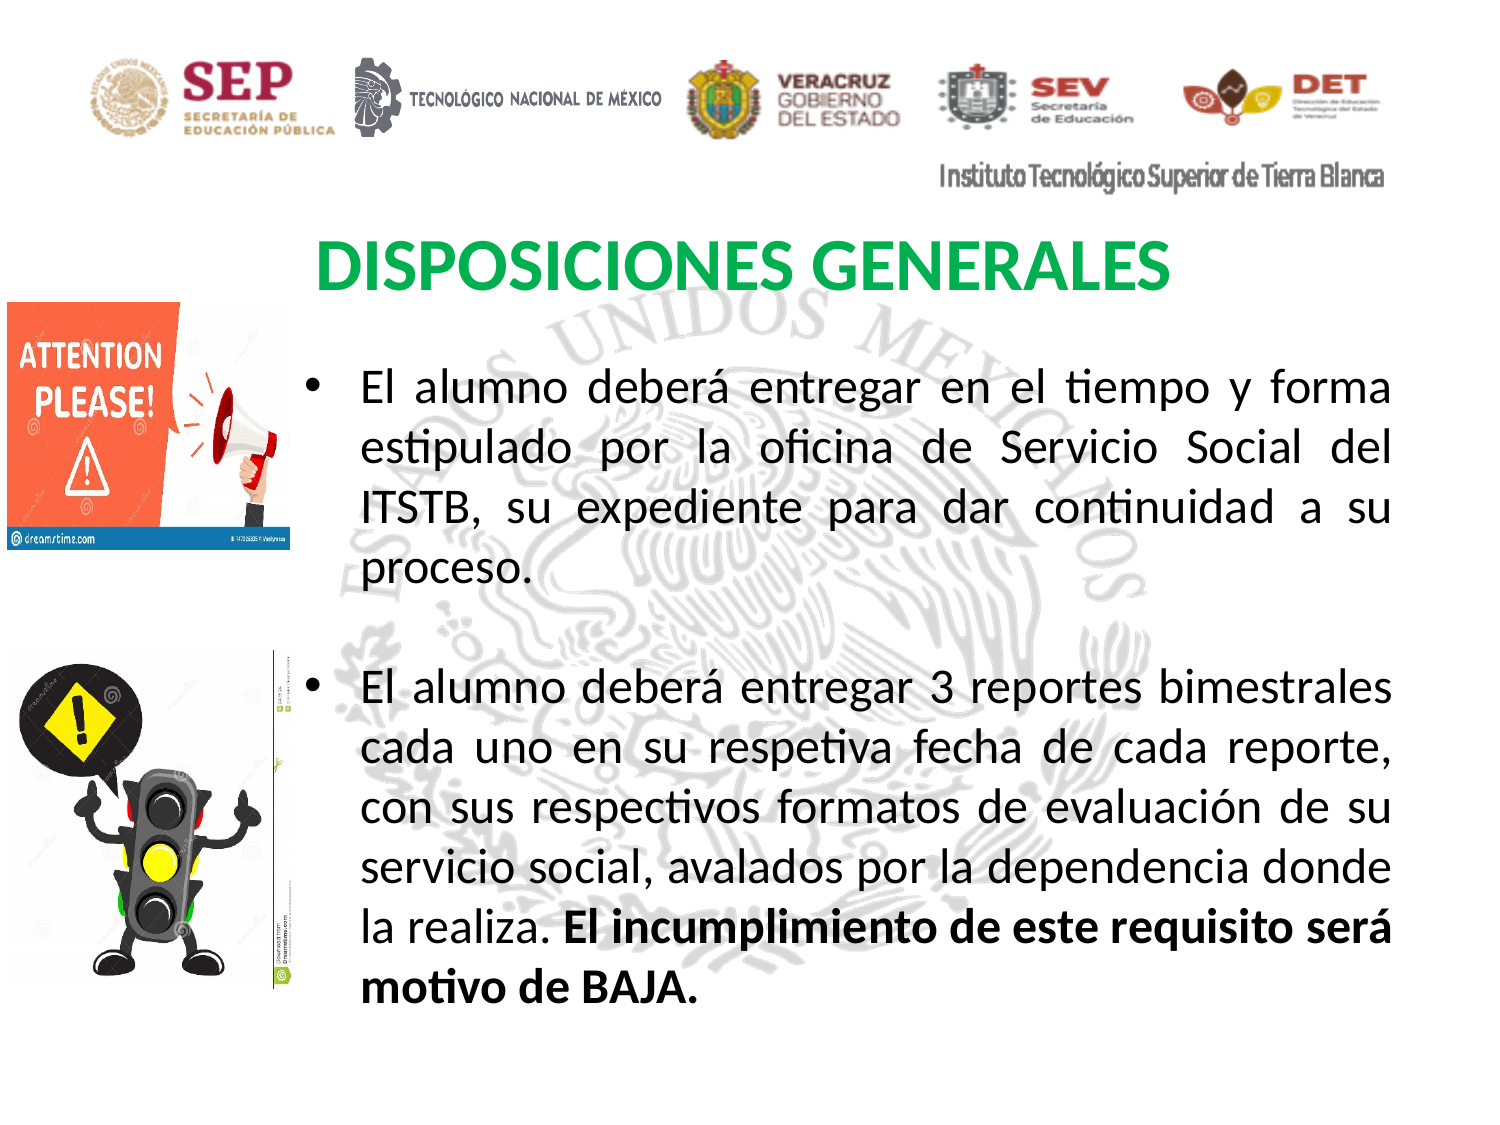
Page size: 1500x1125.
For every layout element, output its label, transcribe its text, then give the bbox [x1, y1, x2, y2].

picture [7, 650, 294, 989]
picture [876, 148, 1409, 207]
picture [7, 302, 290, 551]
picture [680, 60, 916, 142]
picture [932, 61, 1143, 136]
picture [1180, 64, 1388, 133]
picture [74, 34, 662, 163]
text_box DISPOSICIONES GENERALES [70, 208, 1418, 314]
picture [329, 282, 1160, 975]
text_box El alumno deberá entregar en el tiempo y forma estipulado por la oficina de Servicio Social del ITSTB, su expediente para dar continuidad a su proceso. El alumno deberá entregar 3 reportes bimestrales cada uno en su respetiva fecha de cada reporte, con sus respectivos formatos de evaluación de su servicio social, avalados por la dependencia donde la realiza. El incumplimiento de este requisito será motivo de BAJA. [289, 286, 1409, 1082]
